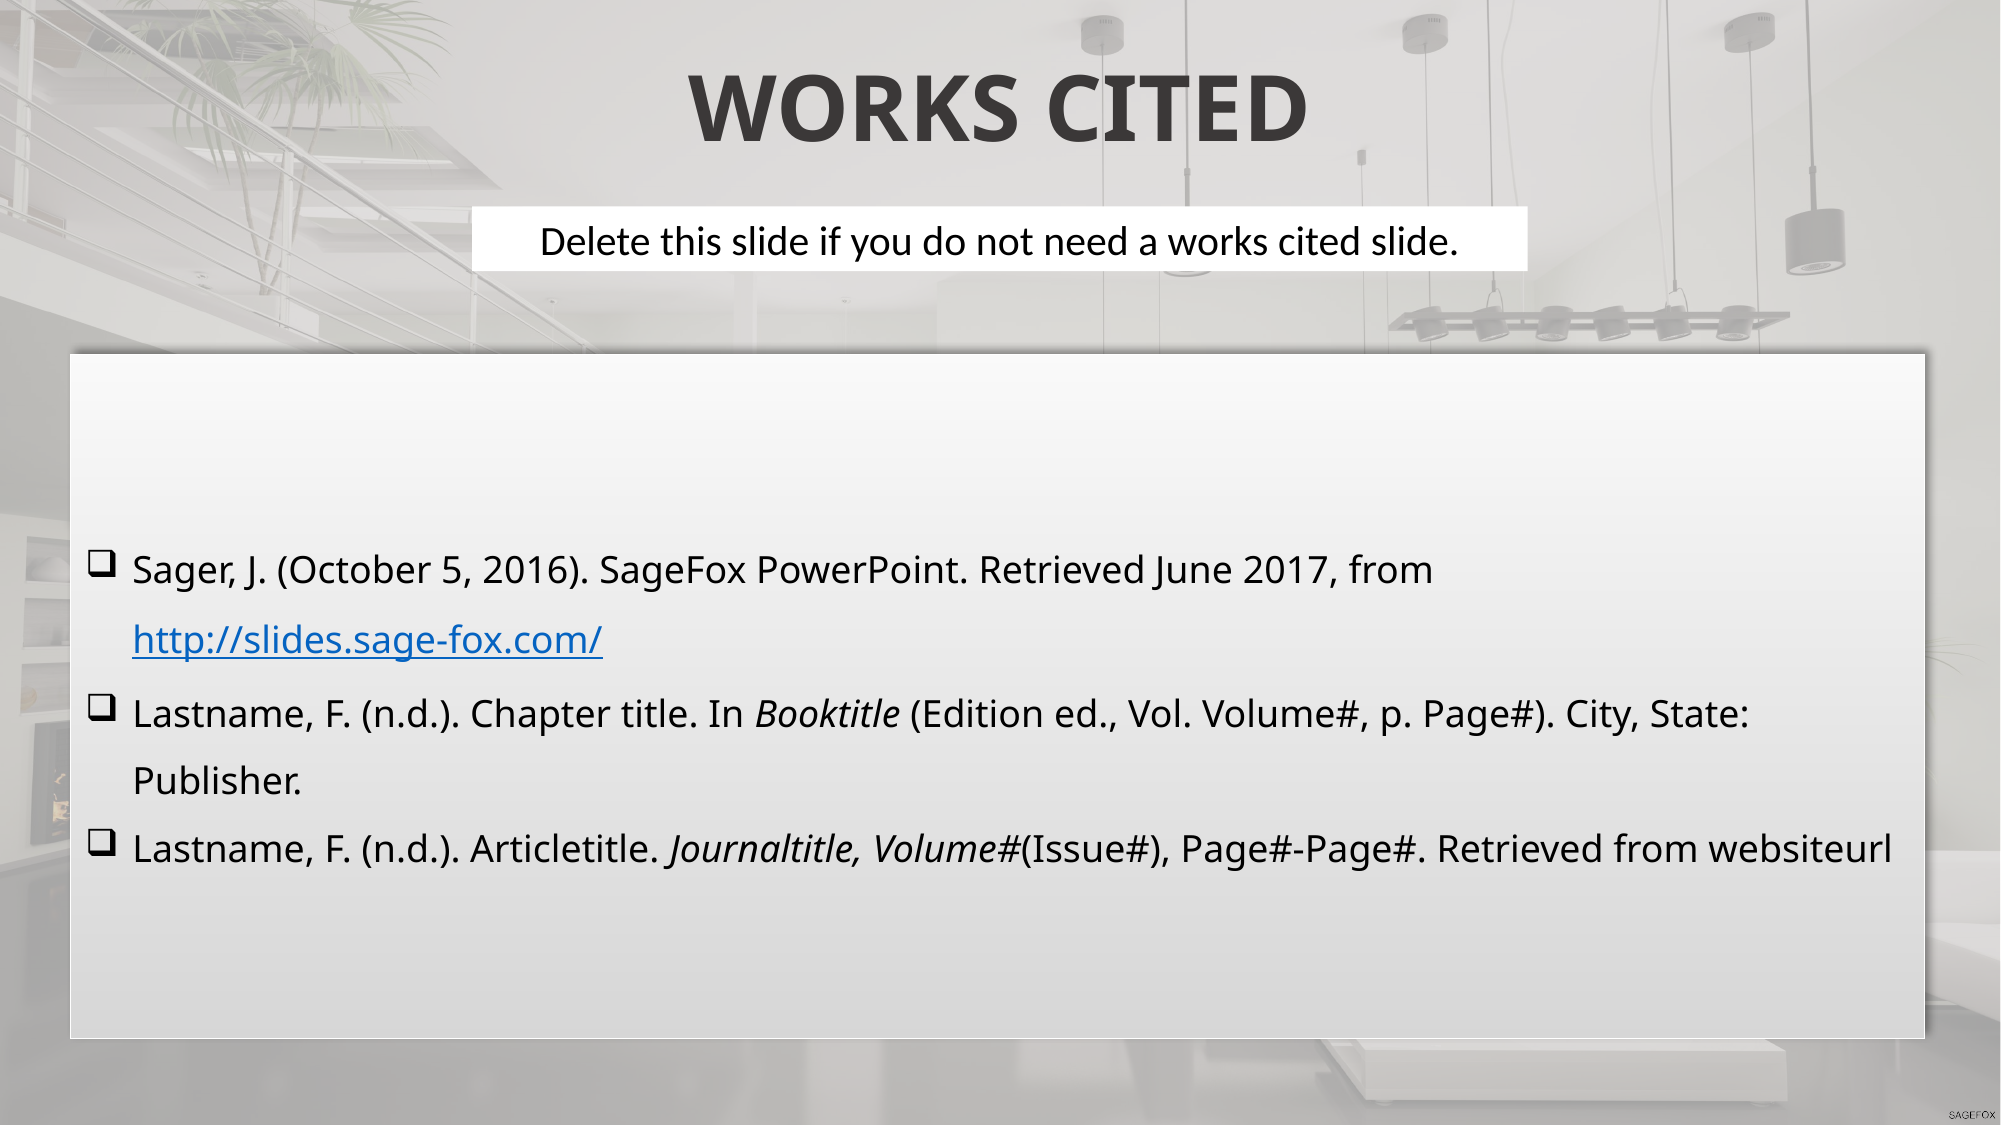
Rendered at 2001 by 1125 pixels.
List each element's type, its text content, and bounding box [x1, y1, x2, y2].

text_box Sager, J. (October 5, 2016). SageFox PowerPoint. Retrieved June 2017, from http://slides.sage-fox.com/ Lastname, F. (n.d.). Chapter title. In Booktitle (Edition ed., Vol. Volume#, p. Page#). City, State: Publisher. Lastname, F. (n.d.). Articletitle. Journaltitle, Volume#(Issue#), Page#-Page#. Retrieved from websiteurl [70, 354, 1925, 1039]
text_box Delete this slide if you do not need a works cited slide. [472, 206, 1528, 272]
text_box WORKS CITED [548, 42, 1452, 167]
picture [1925, 0, 2001, 1125]
